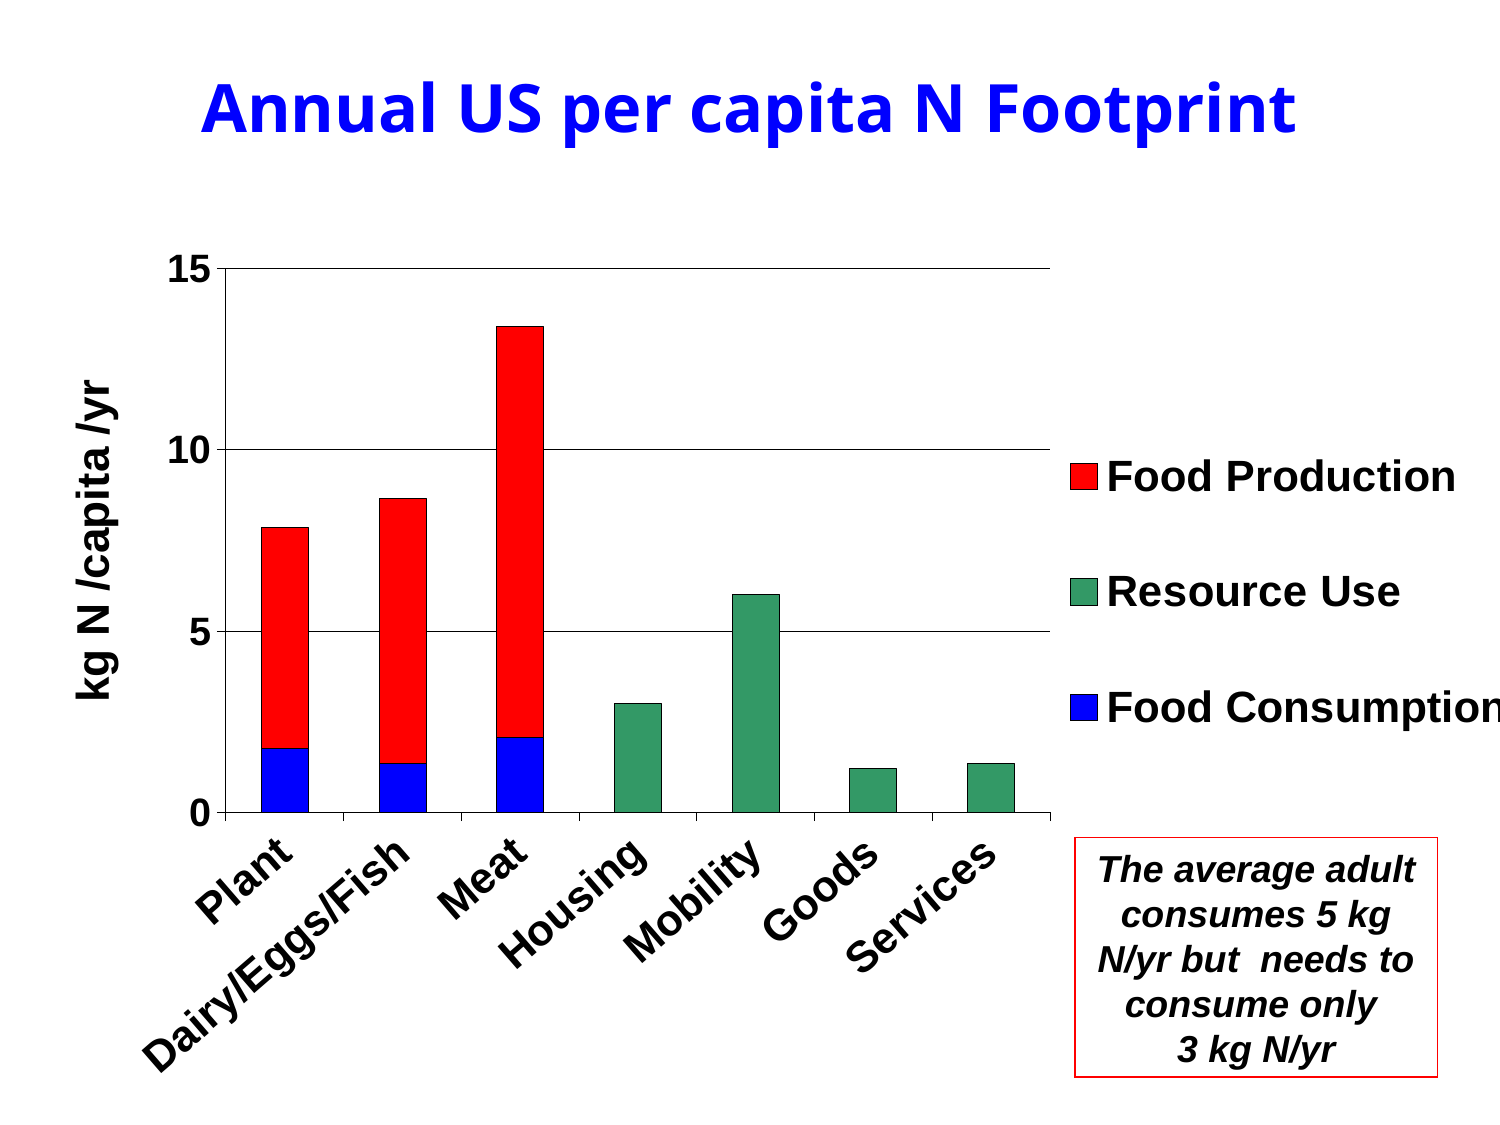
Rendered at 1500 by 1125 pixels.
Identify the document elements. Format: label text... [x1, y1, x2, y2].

chart [37, 212, 1500, 1125]
text_box Annual US per capita N Footprint [112, 12, 1388, 200]
